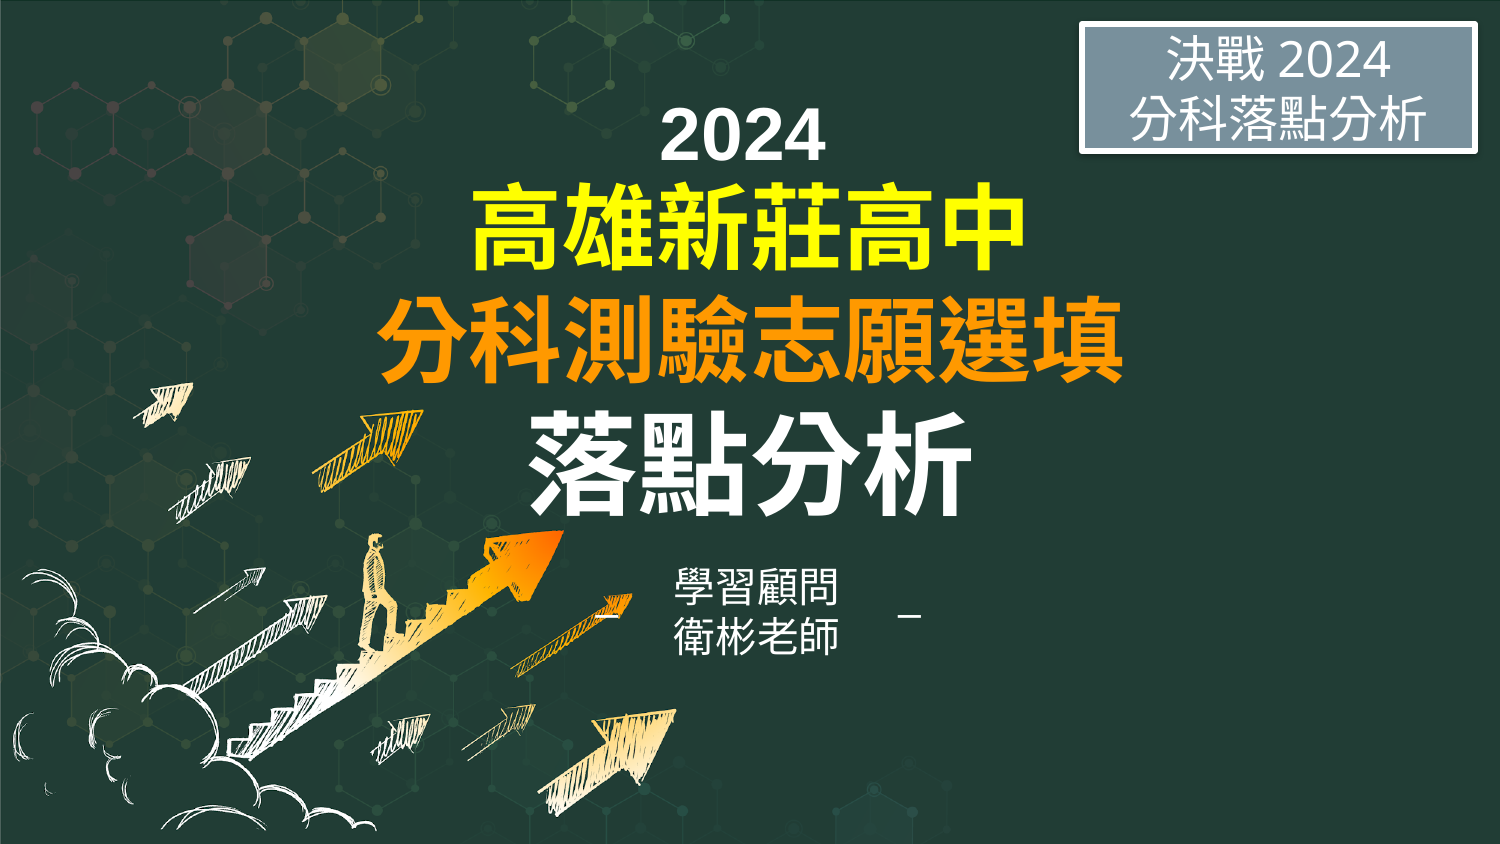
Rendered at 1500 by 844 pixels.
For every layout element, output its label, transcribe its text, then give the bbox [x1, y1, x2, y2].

text_box 2024 [644, 70, 847, 191]
text_box – [569, 571, 645, 651]
text_box 高雄新莊高中 分科測驗志願選填 落點分析 [168, 154, 1332, 545]
picture [0, 0, 1500, 844]
text_box 學習顧問 衛彬老師 [613, 545, 901, 676]
text_box 決戰2024 分科落點分析 [1081, 24, 1475, 151]
text_box – [871, 571, 948, 651]
